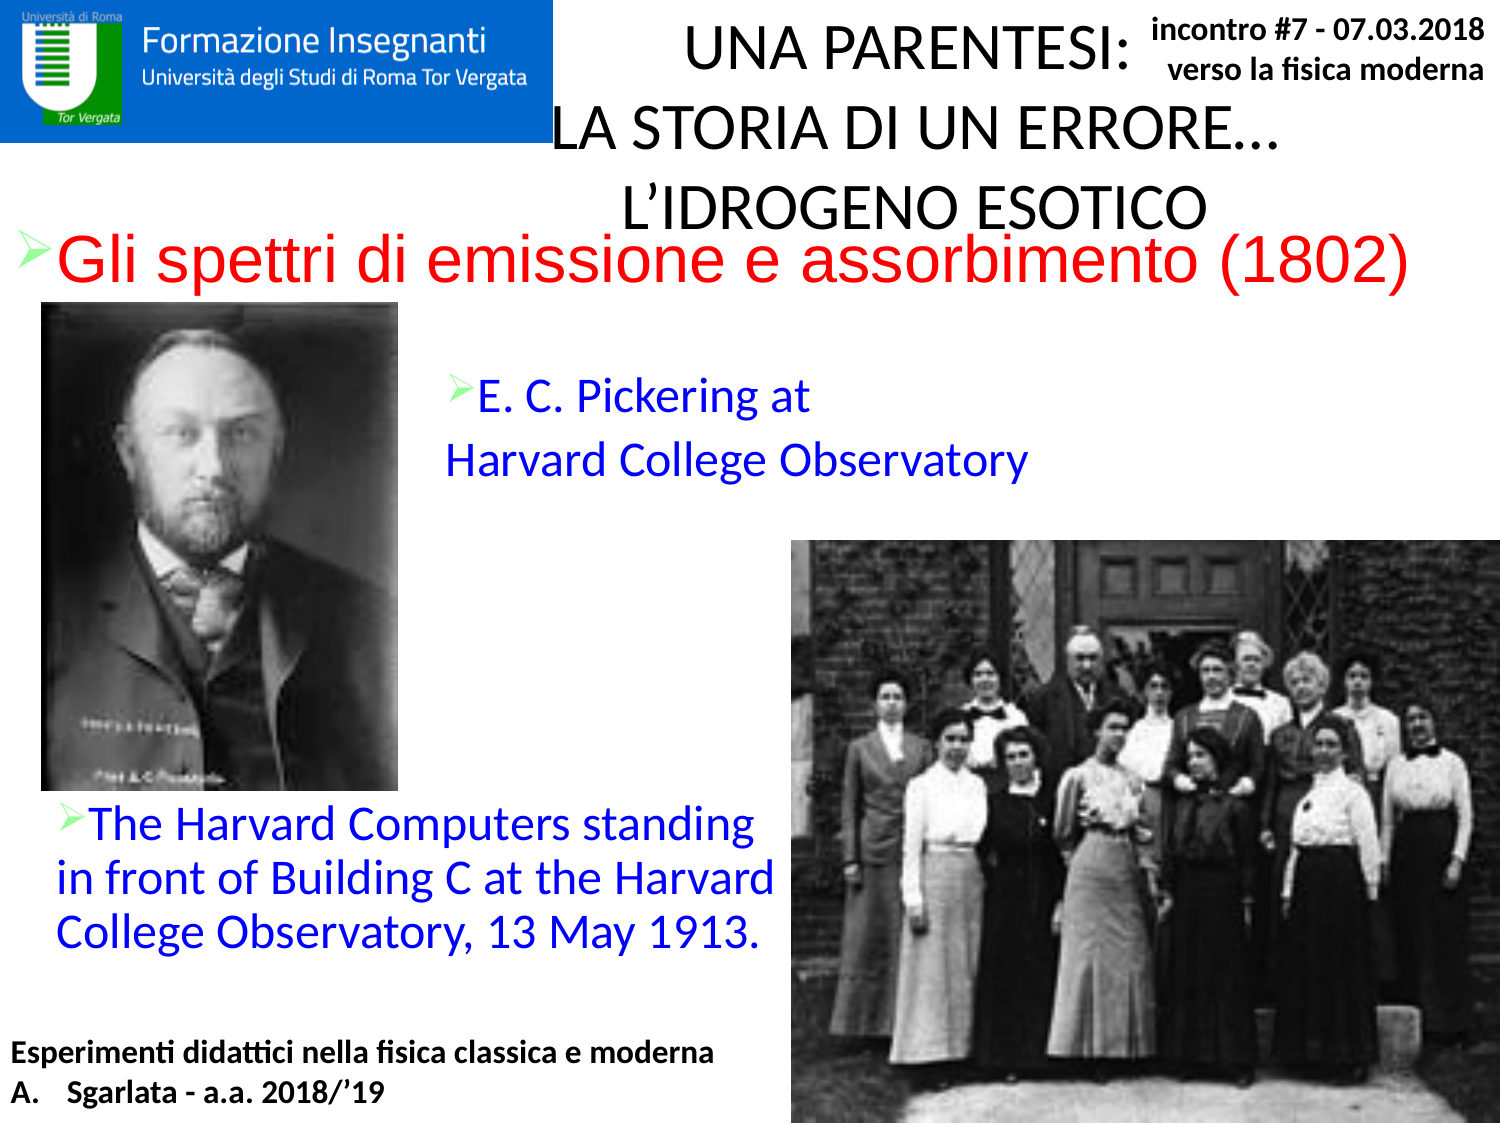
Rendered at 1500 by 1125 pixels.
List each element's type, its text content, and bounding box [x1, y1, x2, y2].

text_box Gli spettri di emissione e assorbimento (1802) [0, 208, 1447, 327]
title UNA PARENTESI: LA STORIA DI UN ERRORE…L’IDROGENO ESOTICO [442, 0, 1388, 256]
picture [0, 0, 442, 143]
picture [791, 539, 1500, 1124]
text_box E. C. Pickering at Harvard College Observatory [430, 361, 1094, 495]
picture [41, 302, 399, 791]
text_box The Harvard Computers standing in front of Building C at the Harvard College Observatory, 13 May 1913. [41, 790, 786, 967]
